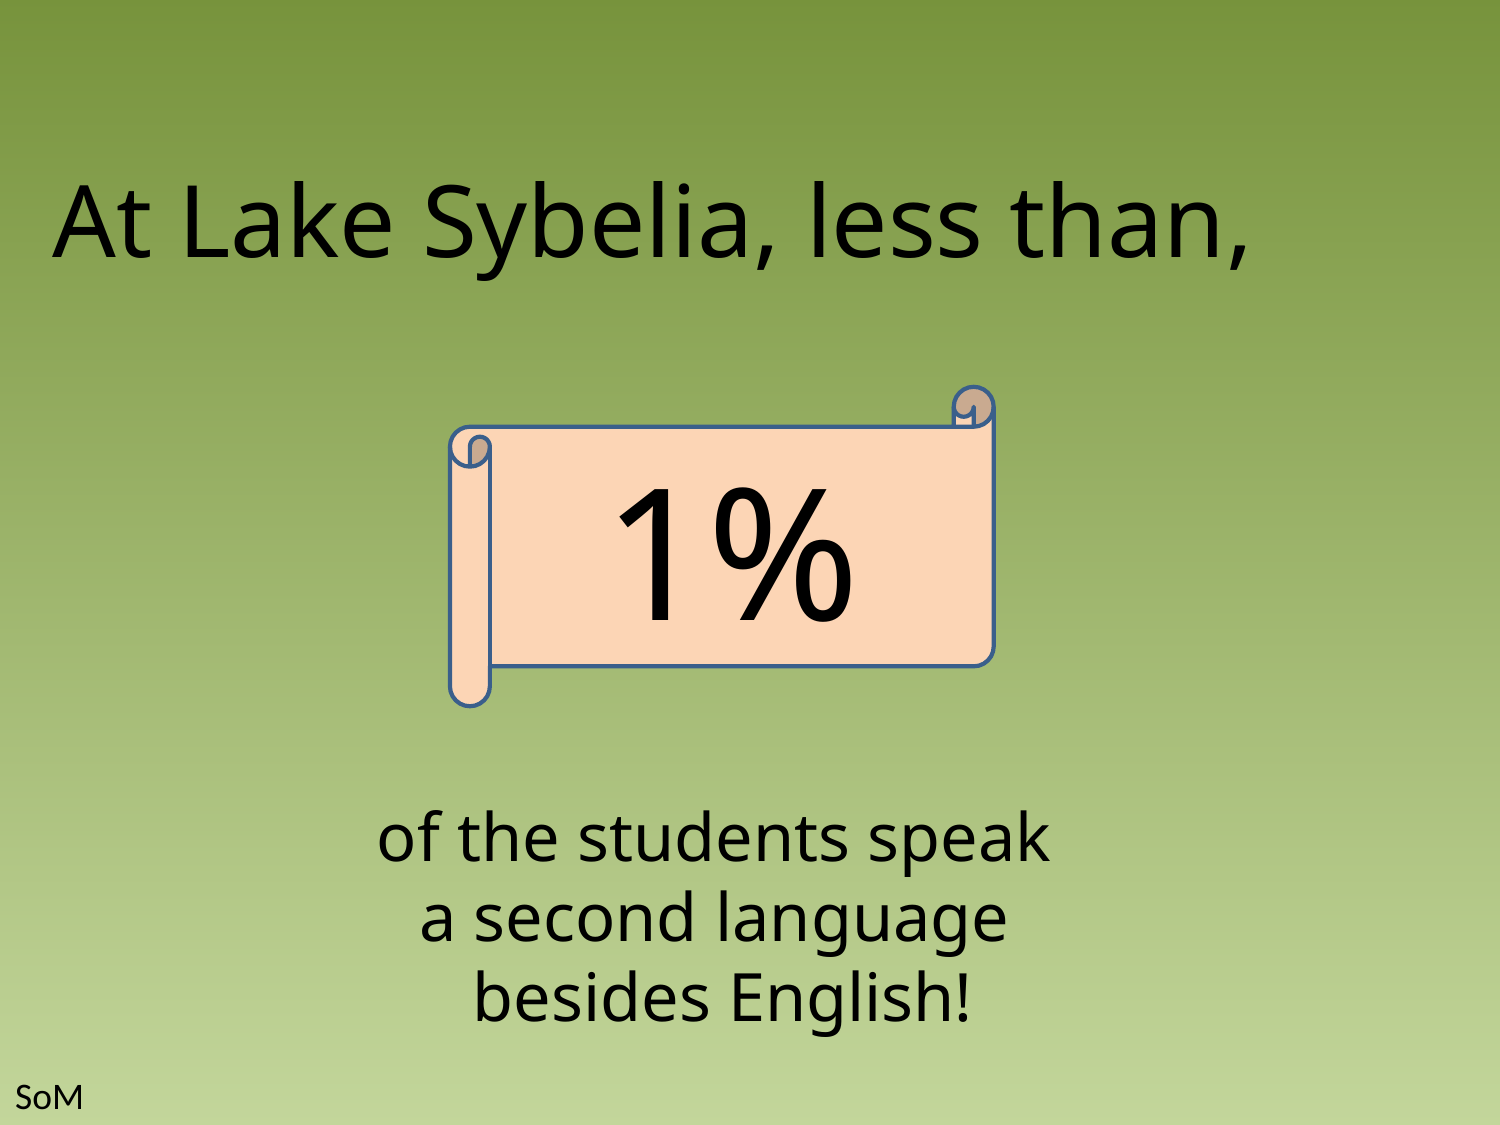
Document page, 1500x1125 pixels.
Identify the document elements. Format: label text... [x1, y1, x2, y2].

text_box of the students speak a second language besides English! [212, 787, 1235, 1043]
text_box 1% [447, 384, 996, 709]
text_box SoM [0, 1064, 100, 1125]
text_box At Lake Sybelia, less than, [37, 149, 1463, 285]
